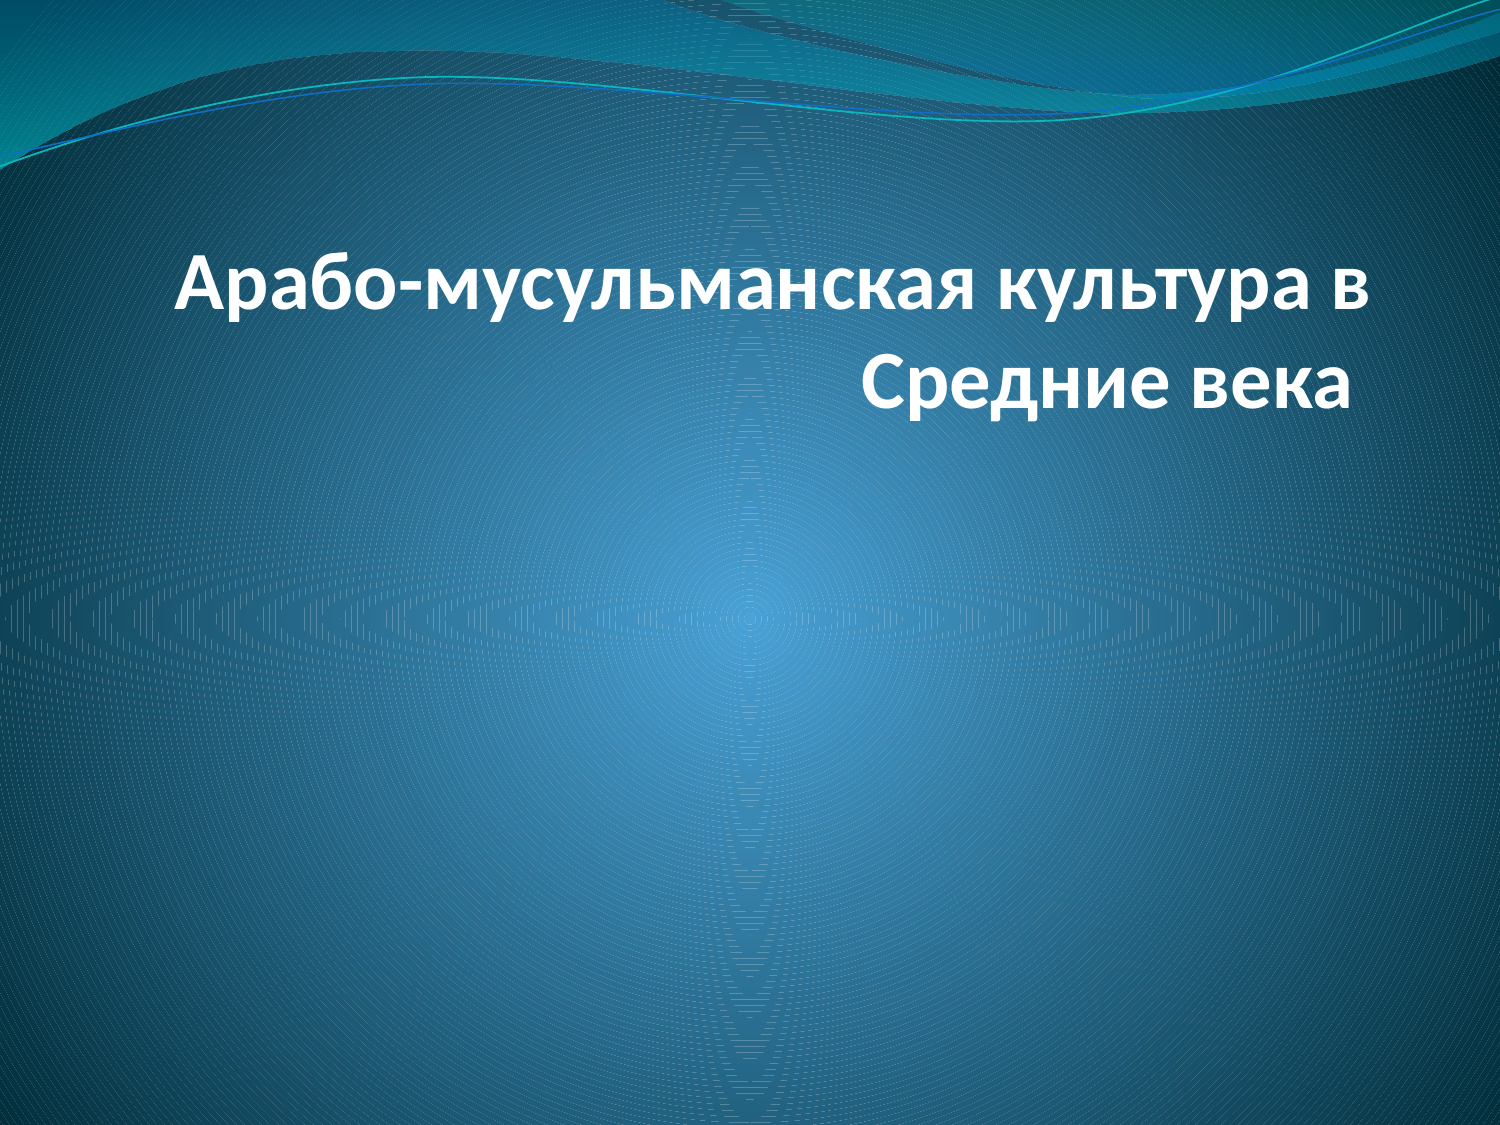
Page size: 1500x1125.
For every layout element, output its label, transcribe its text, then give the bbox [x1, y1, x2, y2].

title Арабо-мусульманская культура в Средние века [87, 224, 1376, 525]
